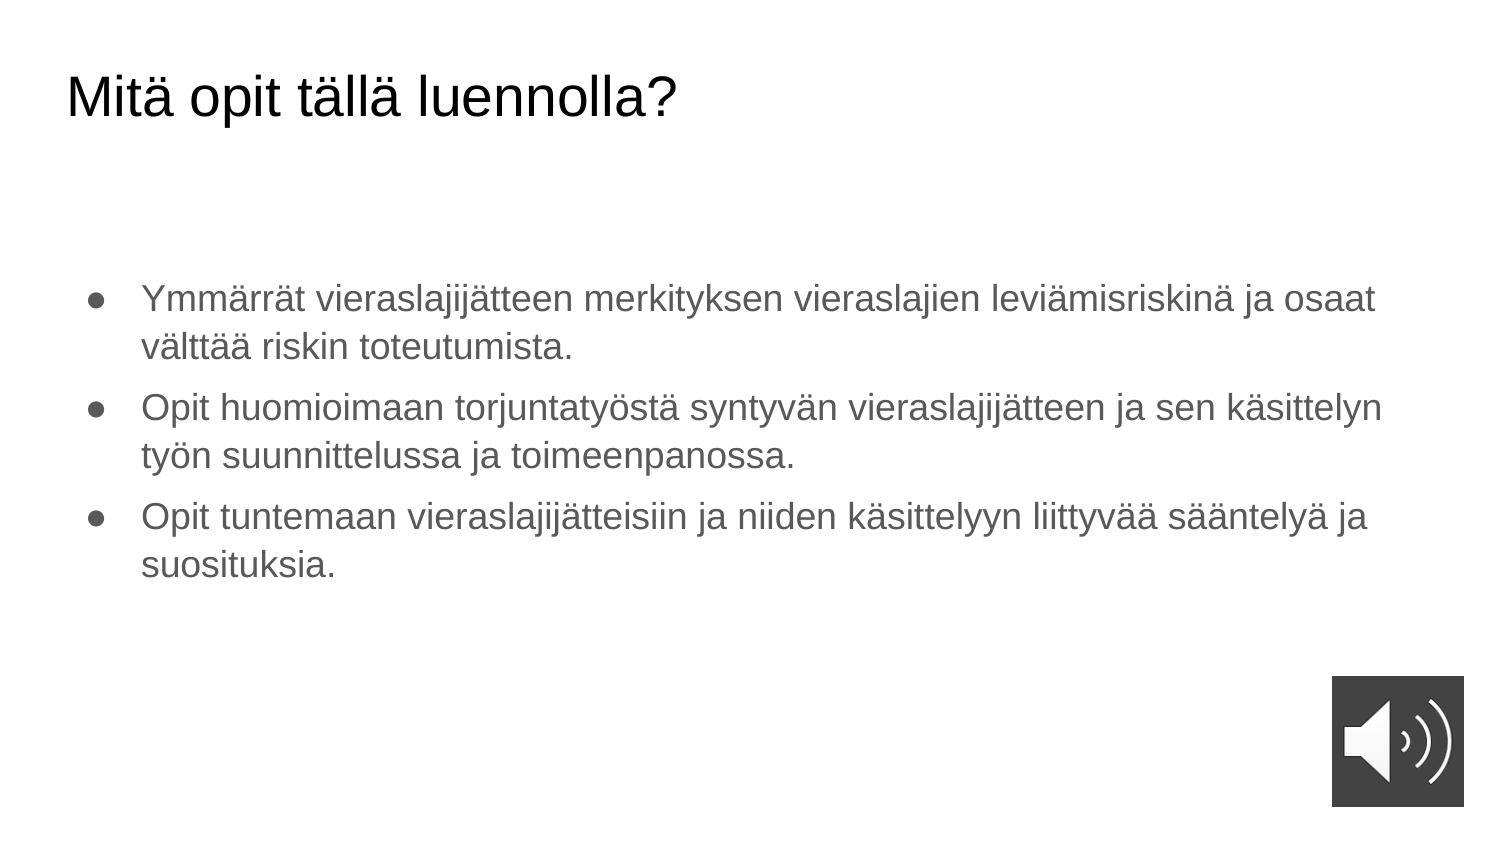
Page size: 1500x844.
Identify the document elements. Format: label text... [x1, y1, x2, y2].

title Mitä opit tällä luennolla? [51, 49, 1449, 144]
list Ymmärrät vieraslajijätteen merkityksen vieraslajien leviämisriskinä ja osaat välttää riskin toteutumista. Opit huomioimaan torjuntatyöstä syntyvän vieraslajijätteen ja sen käsittelyn työn suunnittelussa ja toimeenpanossa. Opit tuntemaan vieraslajijätteisiin ja niiden käsittelyyn liittyvää sääntelyä ja suosituksia. [51, 189, 1449, 791]
picture [1330, 674, 1465, 809]
